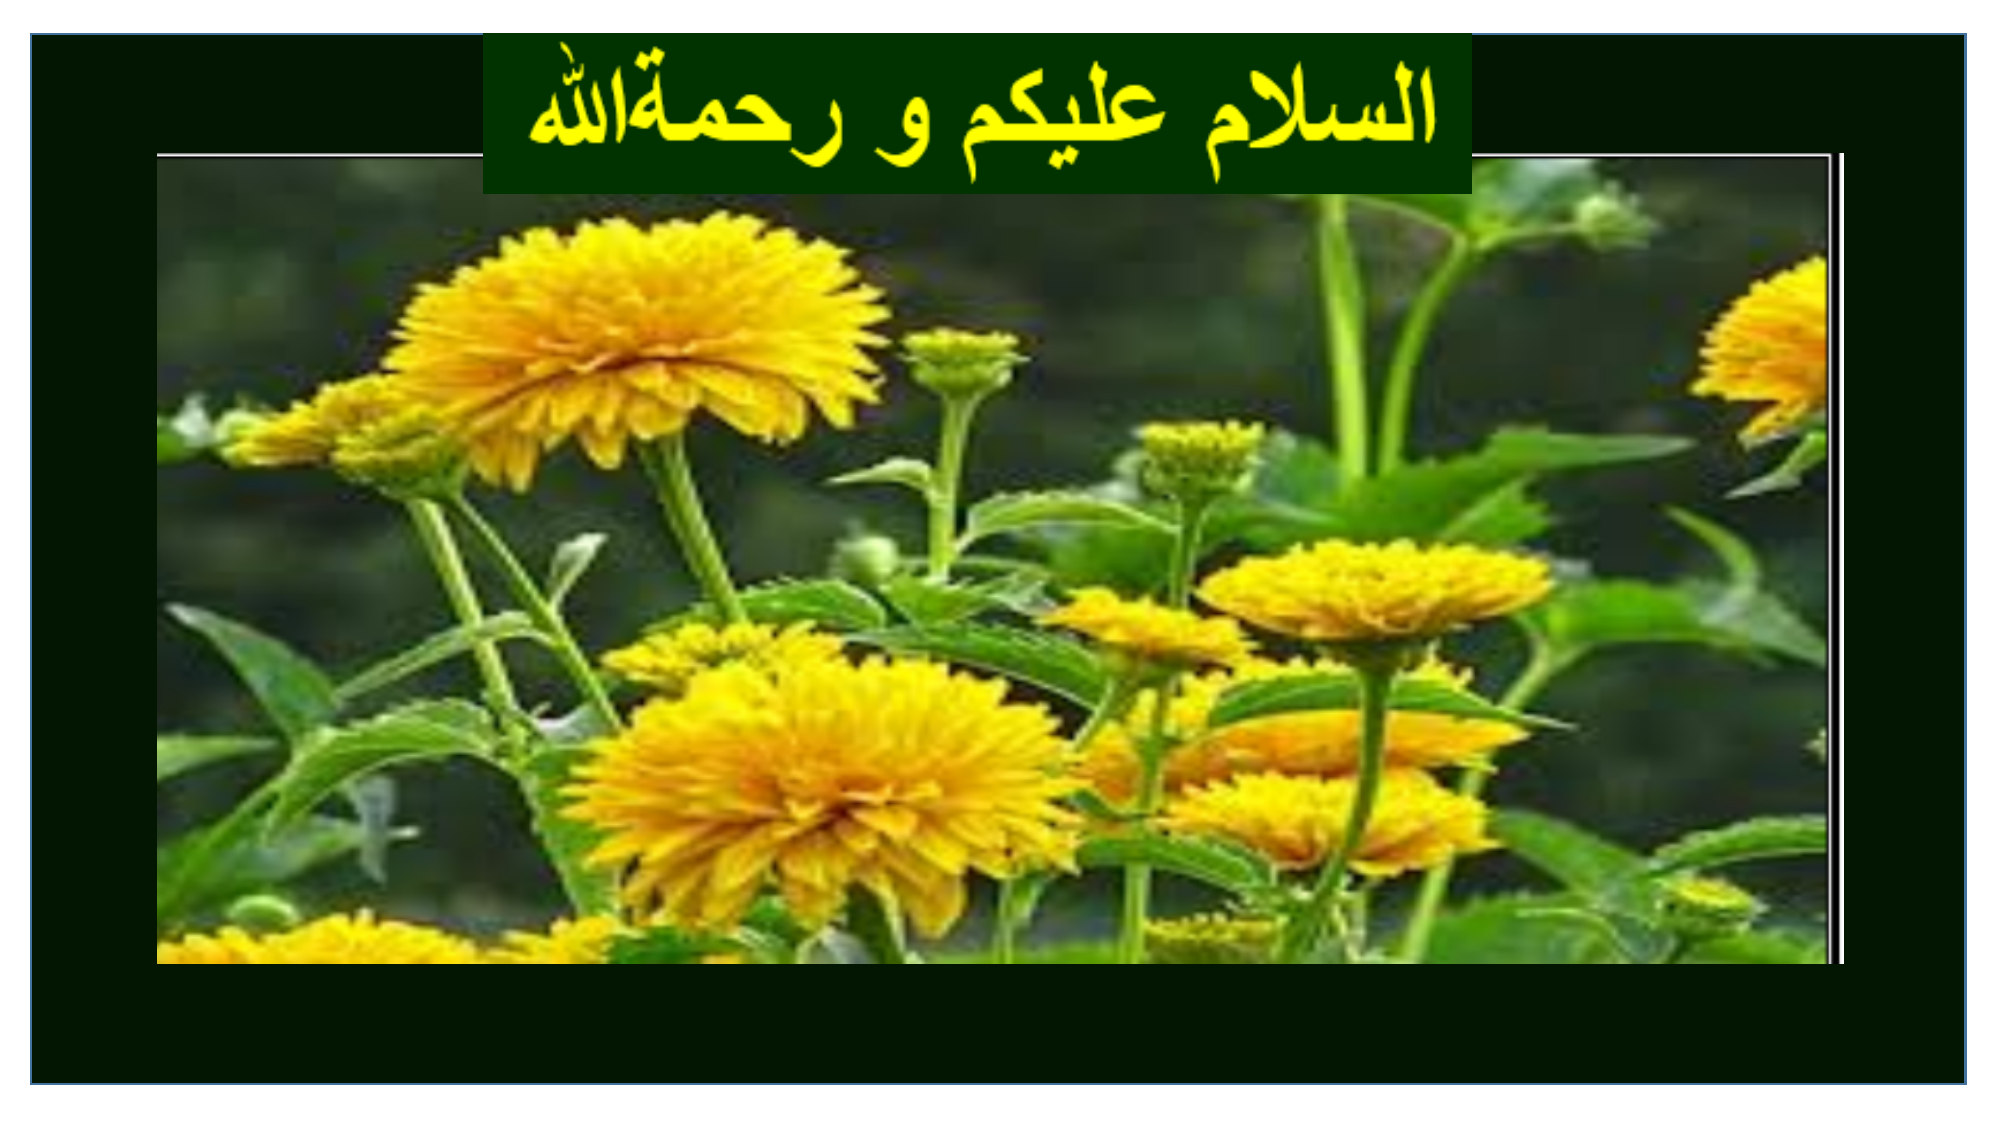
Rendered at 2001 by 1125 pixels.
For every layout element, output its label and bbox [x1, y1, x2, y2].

picture [157, 33, 1844, 964]
text_box [30, 33, 1967, 1085]
